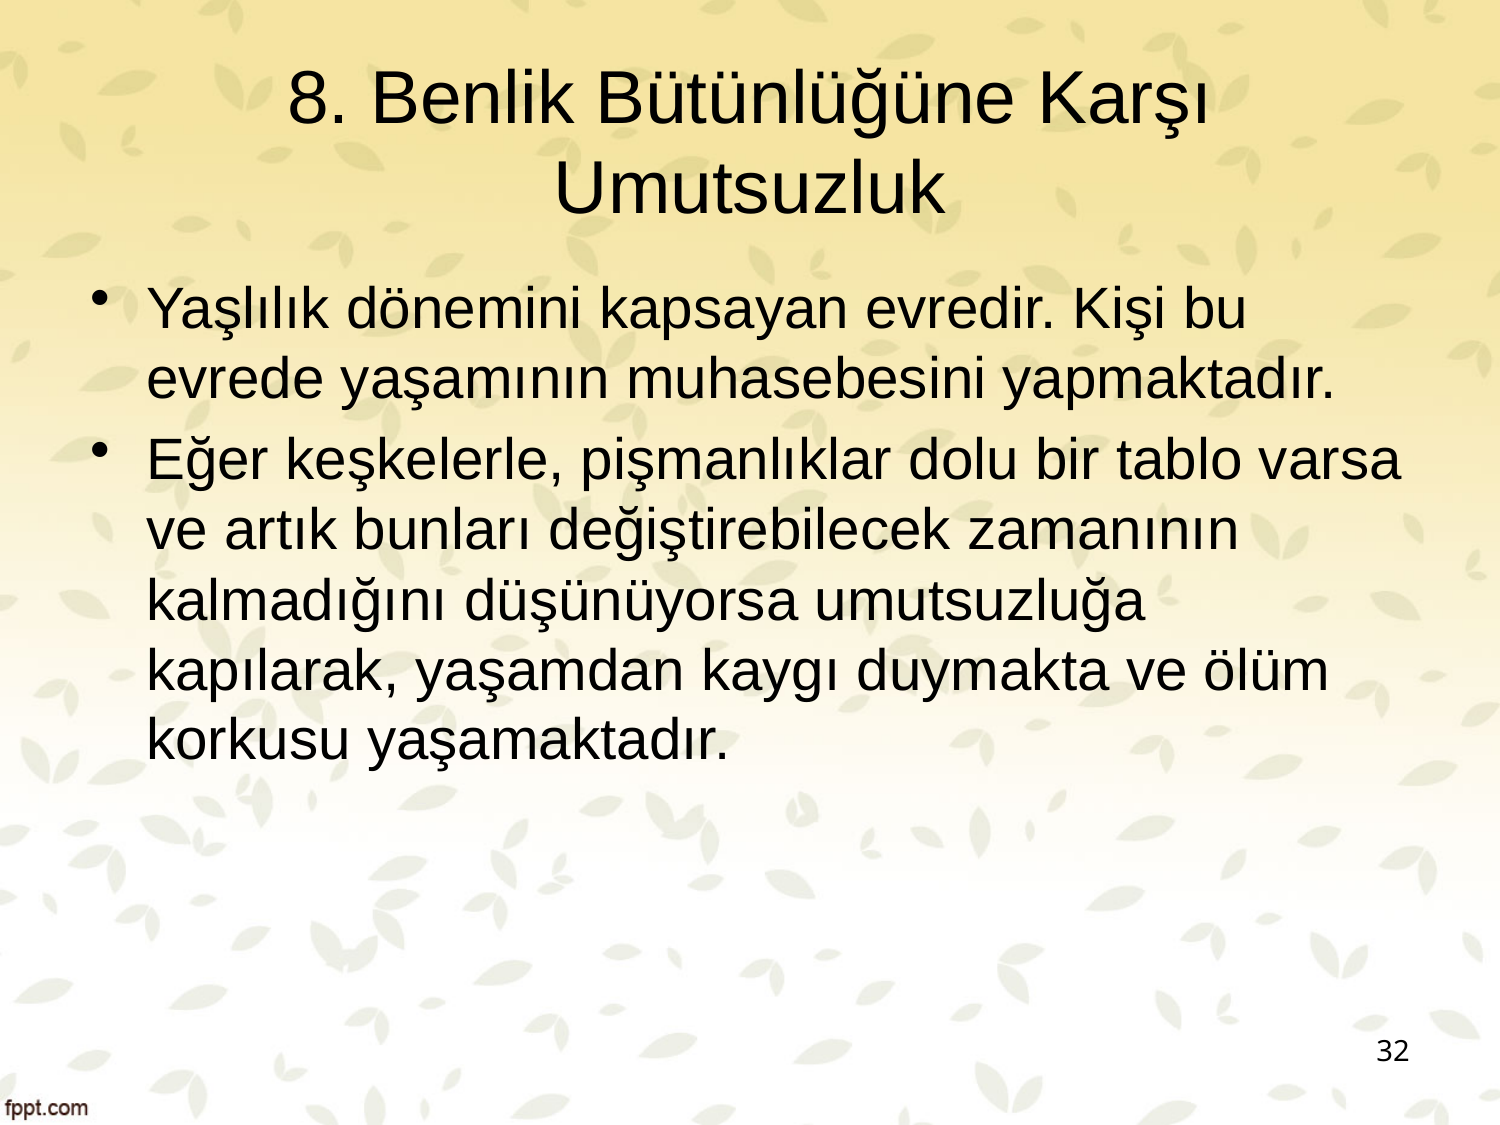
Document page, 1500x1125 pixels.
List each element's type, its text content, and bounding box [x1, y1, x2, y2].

title 8. Benlik Bütünlüğüne Karşı Umutsuzluk [75, 45, 1425, 233]
slide_number 32 [1074, 1024, 1425, 1103]
picture [0, 0, 1500, 1125]
list Yaşlılık dönemini kapsayan evredir. Kişi bu evrede yaşamının muhasebesini yapmaktadır. Eğer keşkelerle, pişmanlıklar dolu bir tablo varsa ve artık bunları değiştirebilecek zamanının kalmadığını düşünüyorsa umutsuzluğa kapılarak, yaşamdan kaygı duymakta ve ölüm korkusu yaşamaktadır. [75, 262, 1425, 1005]
